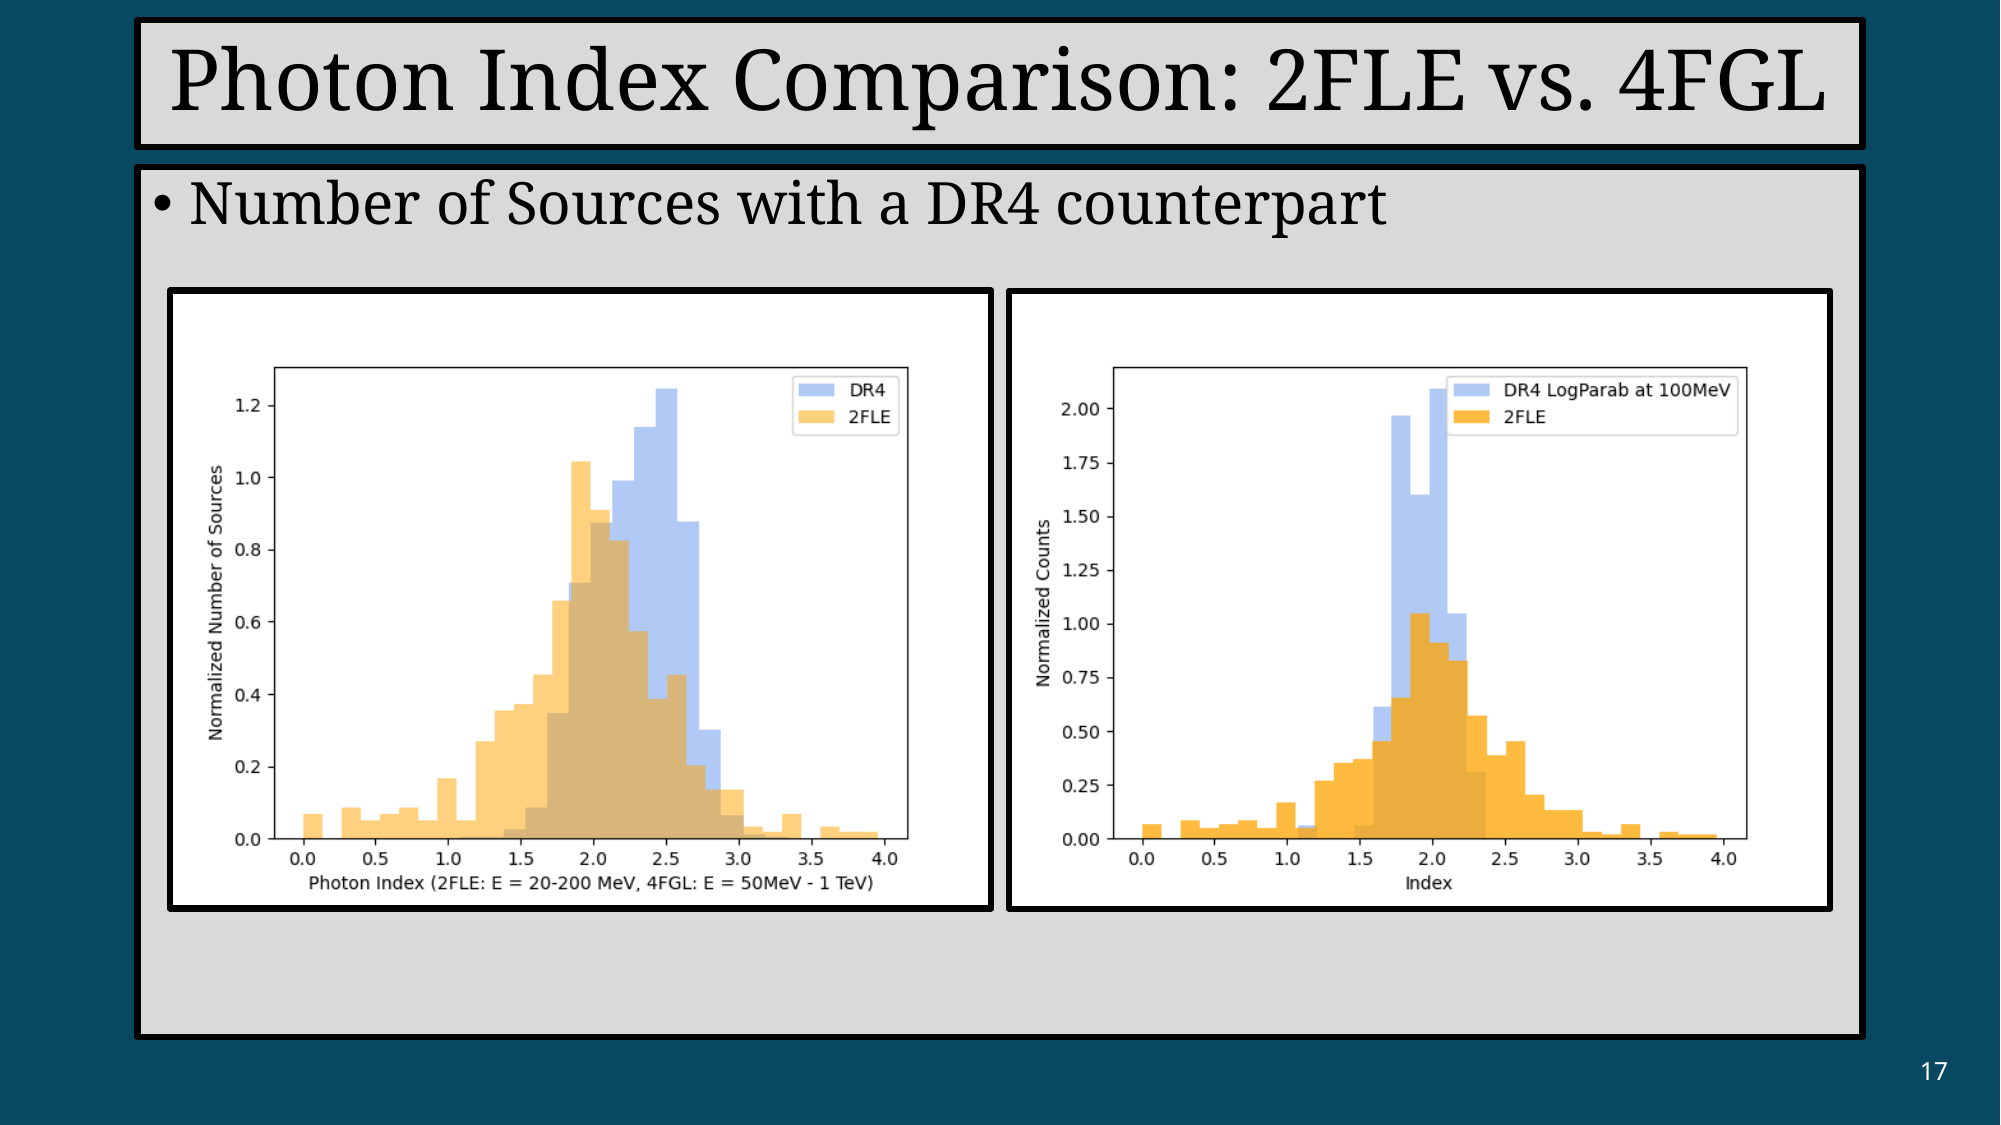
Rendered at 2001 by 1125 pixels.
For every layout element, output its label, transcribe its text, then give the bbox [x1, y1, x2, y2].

picture [172, 293, 989, 906]
picture [1011, 293, 1828, 907]
slide_number 17 [1513, 1042, 1964, 1103]
title Photon Index Comparison: 2FLE vs. 4FGL [134, 17, 1866, 150]
list Number of Sources with a DR4 counterpart [134, 164, 1866, 1040]
